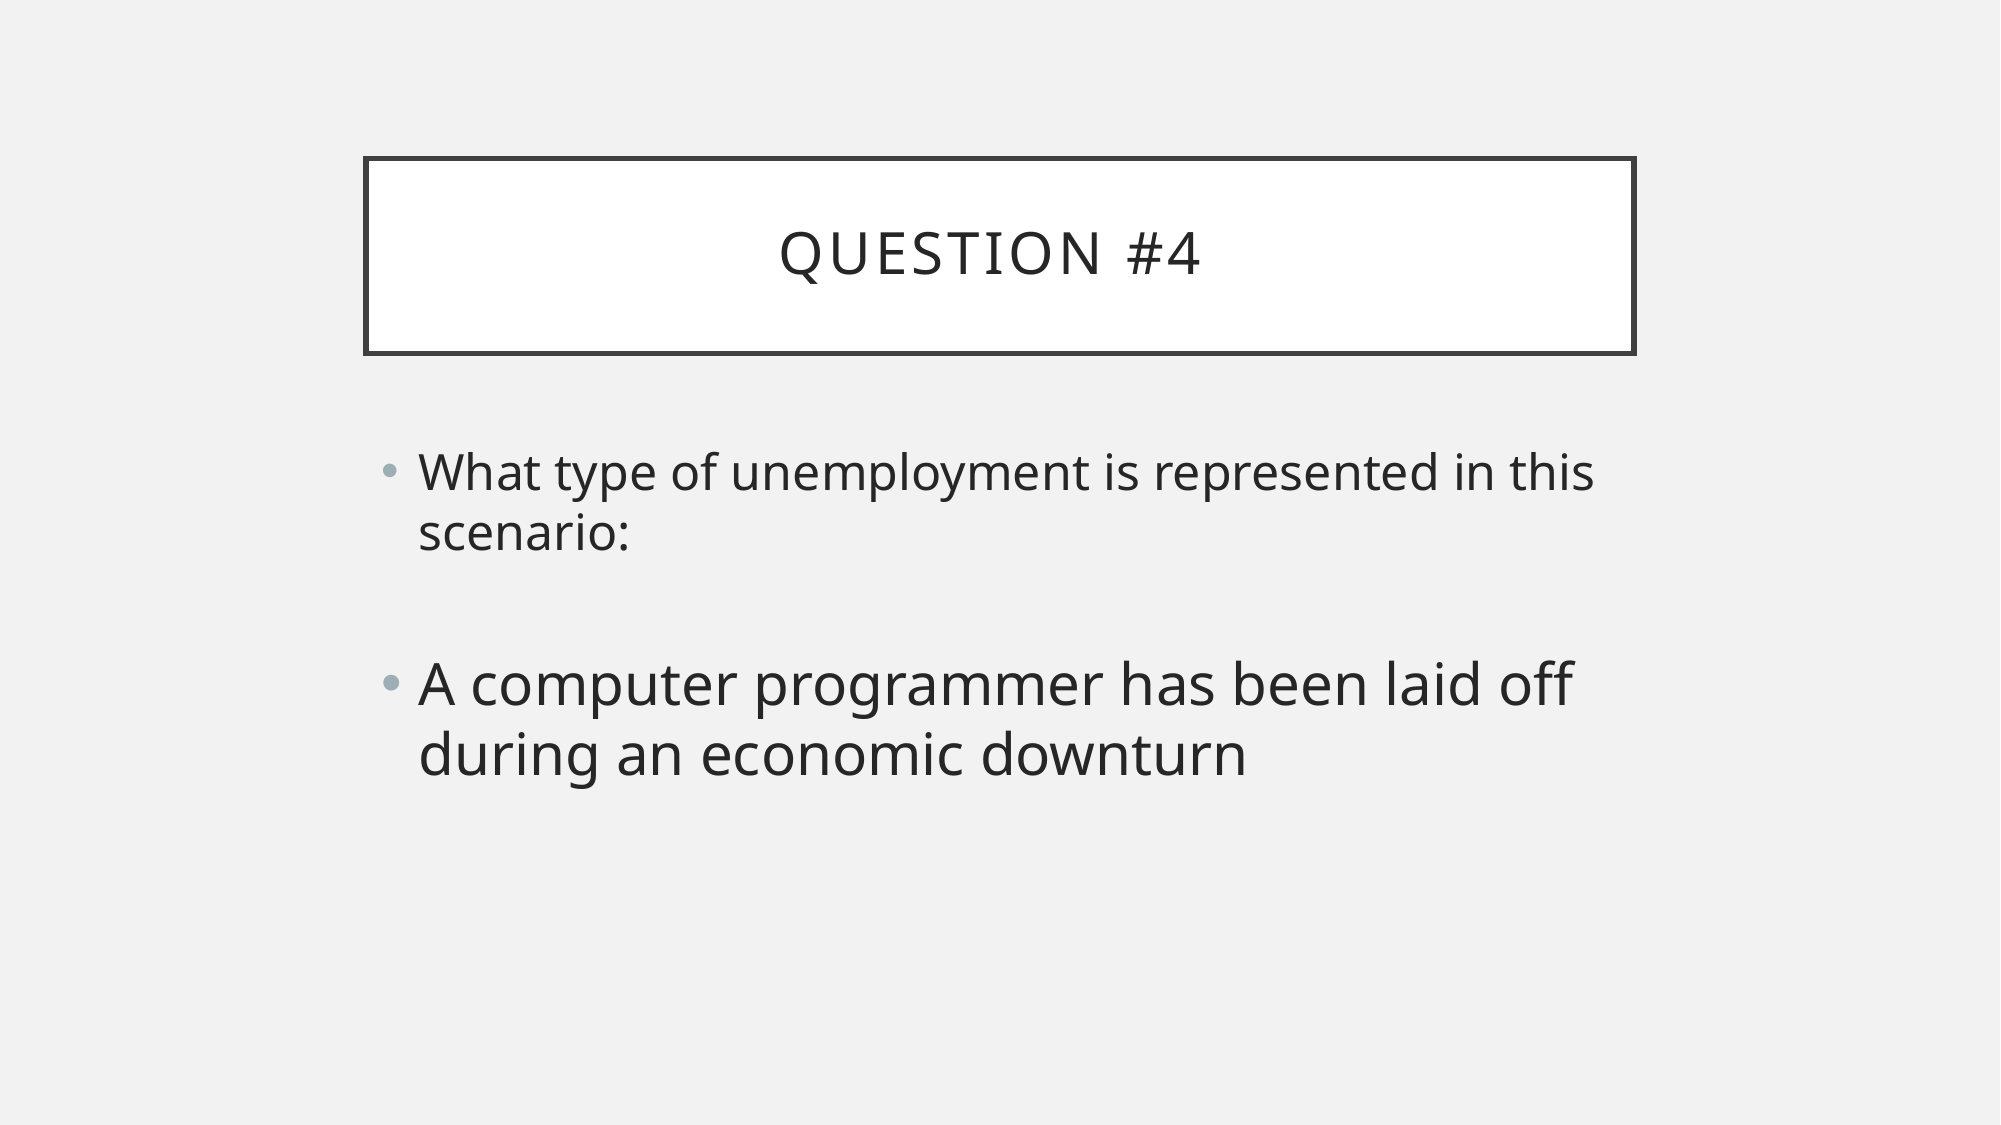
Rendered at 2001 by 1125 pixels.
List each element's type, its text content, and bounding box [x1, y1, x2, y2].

list What type of unemployment is represented in this scenario: A computer programmer has been laid off during an economic downturn [366, 432, 1634, 942]
title Question #4 [363, 156, 1637, 356]
